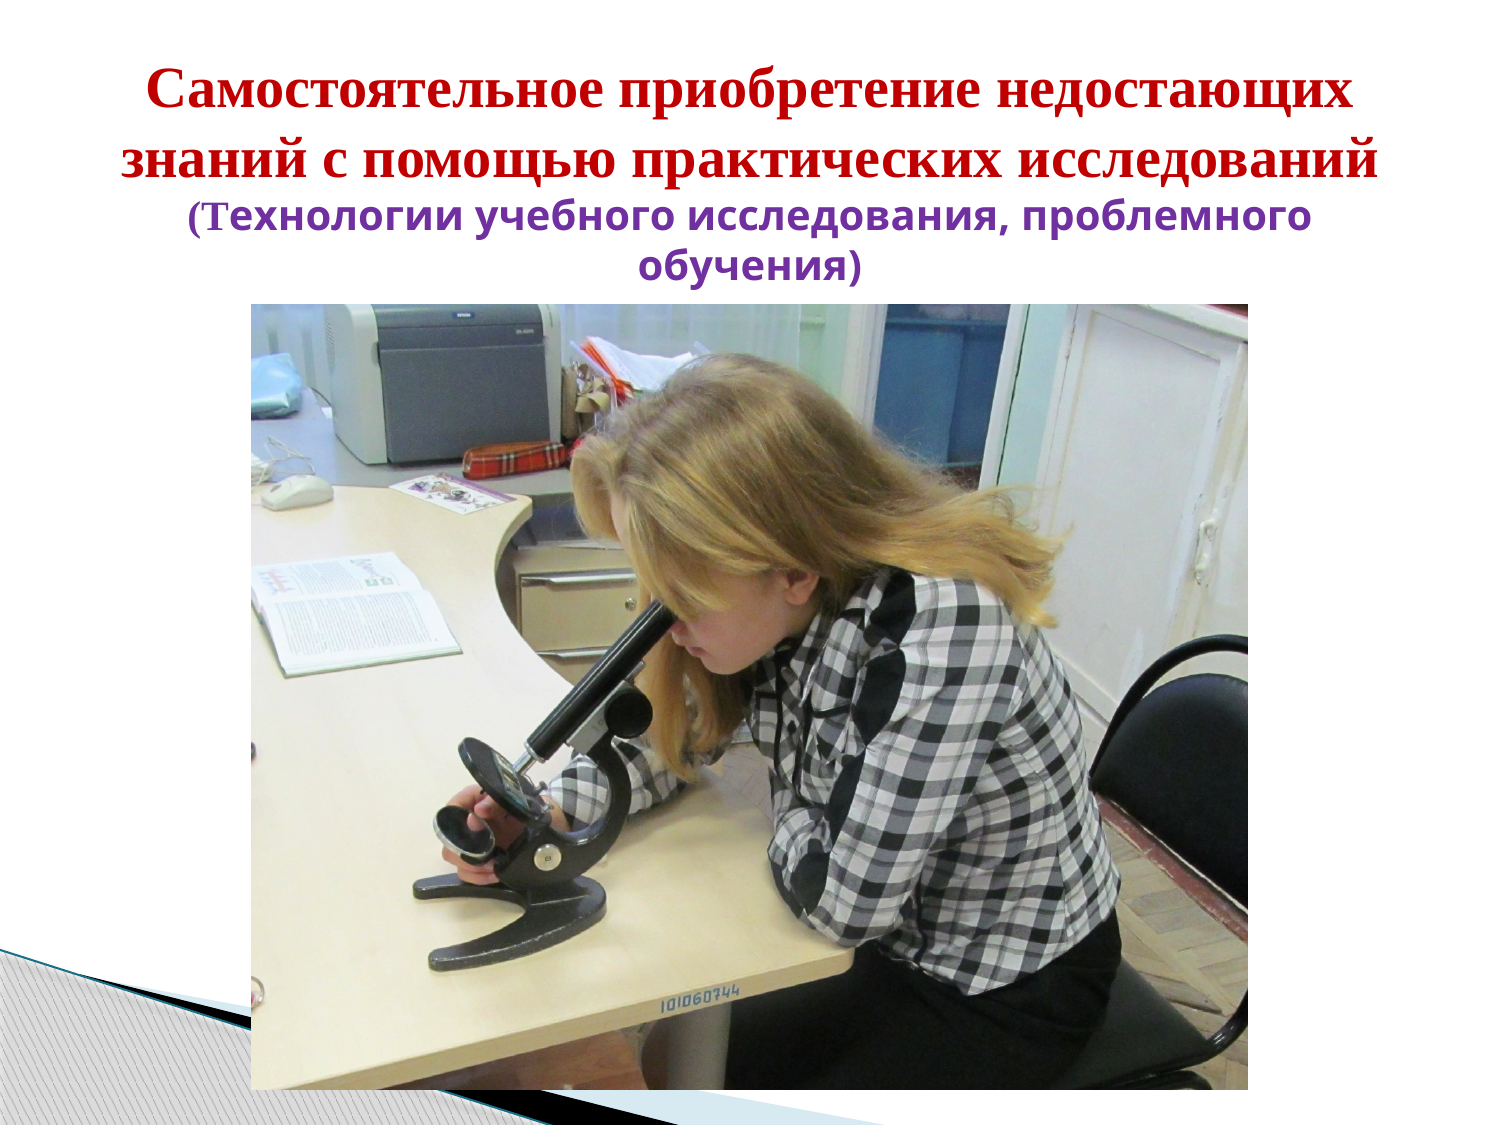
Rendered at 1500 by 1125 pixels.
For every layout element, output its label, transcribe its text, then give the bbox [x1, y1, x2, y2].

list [251, 304, 1249, 1091]
title Самостоятельное приобретение недостающих знаний с помощью практических исследований (Технологии учебного исследования, проблемного обучения) [75, 45, 1425, 293]
